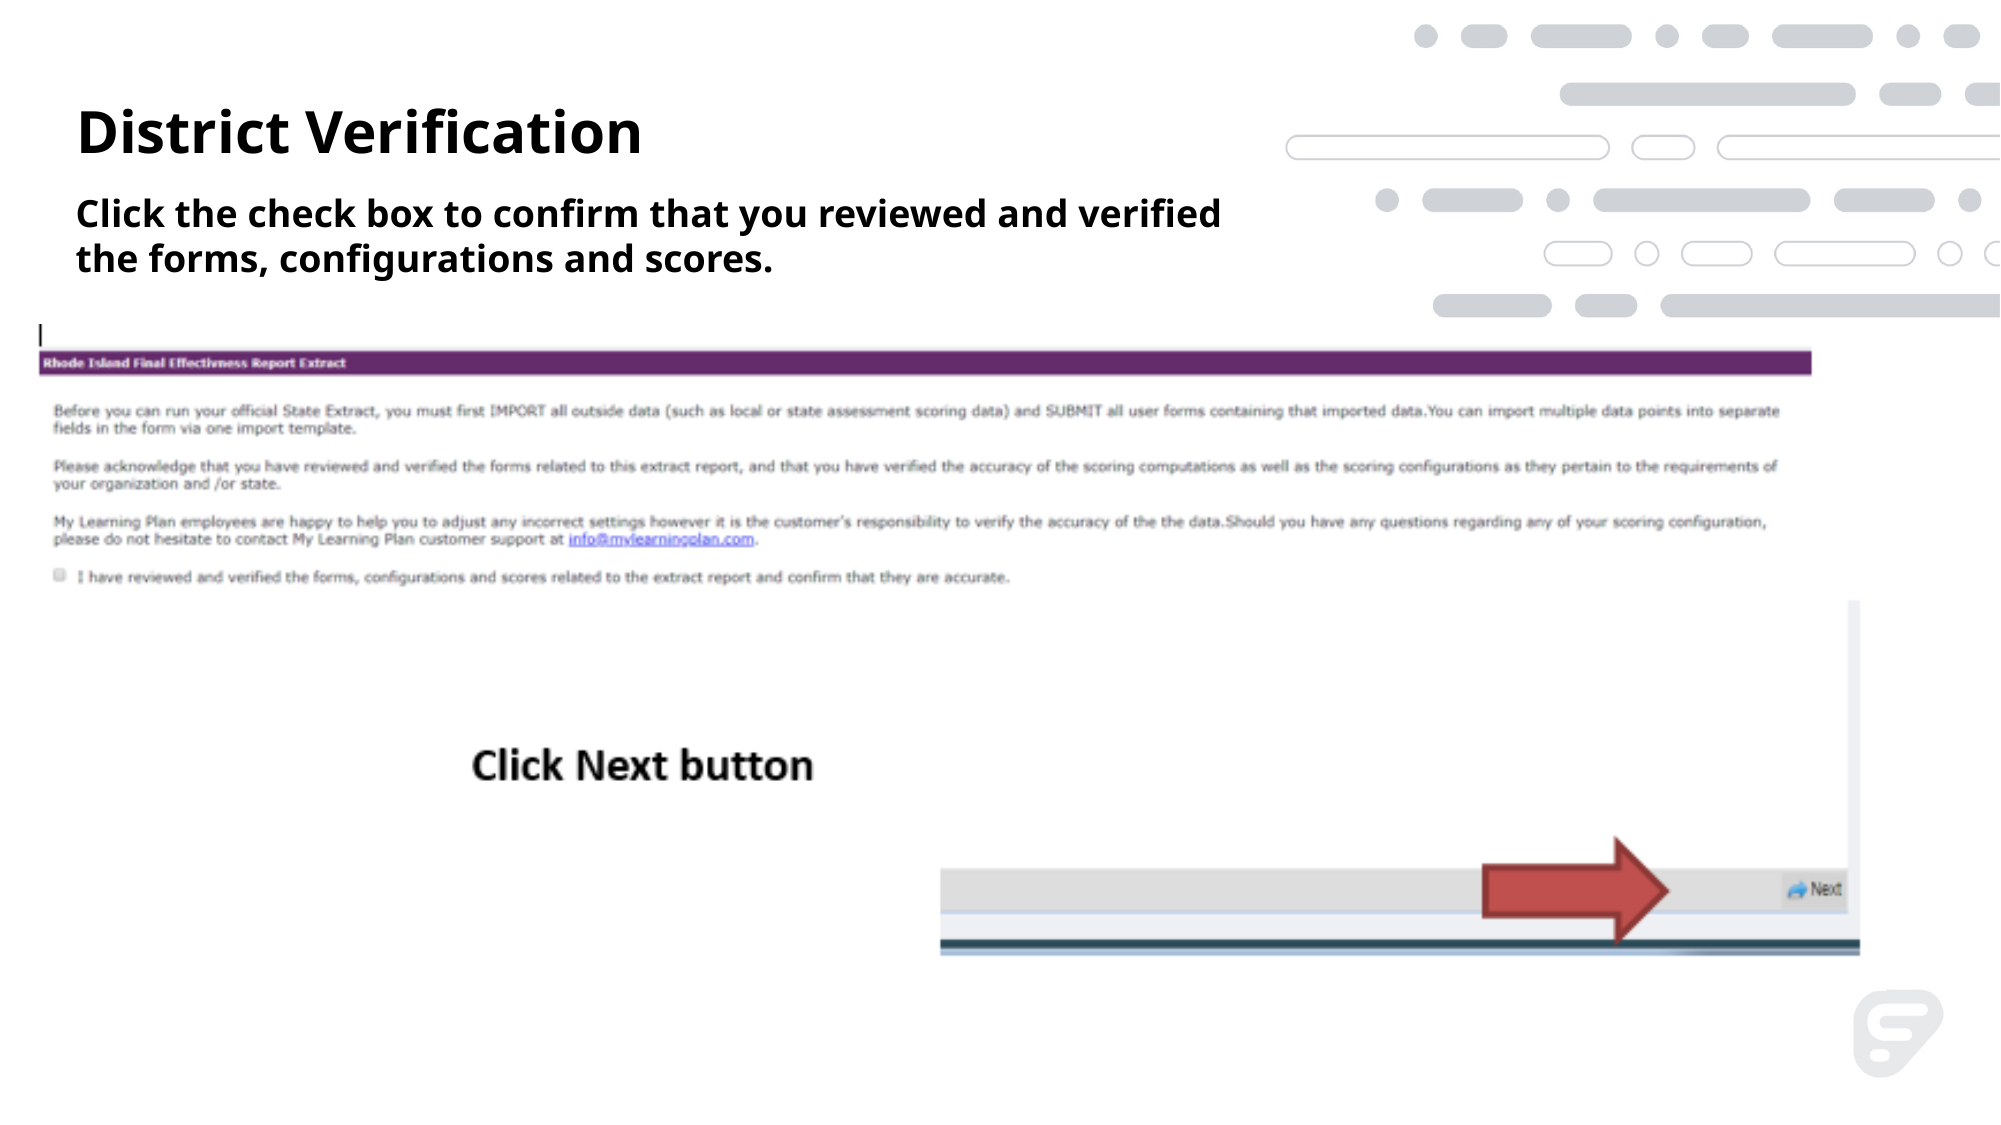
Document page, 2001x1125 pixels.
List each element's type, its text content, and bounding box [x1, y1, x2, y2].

text_box Click the check box to confirm that you reviewed and verified the forms, configurations and scores. [60, 182, 1282, 321]
title District Verification [61, 78, 1244, 182]
picture [0, 0, 2000, 1125]
